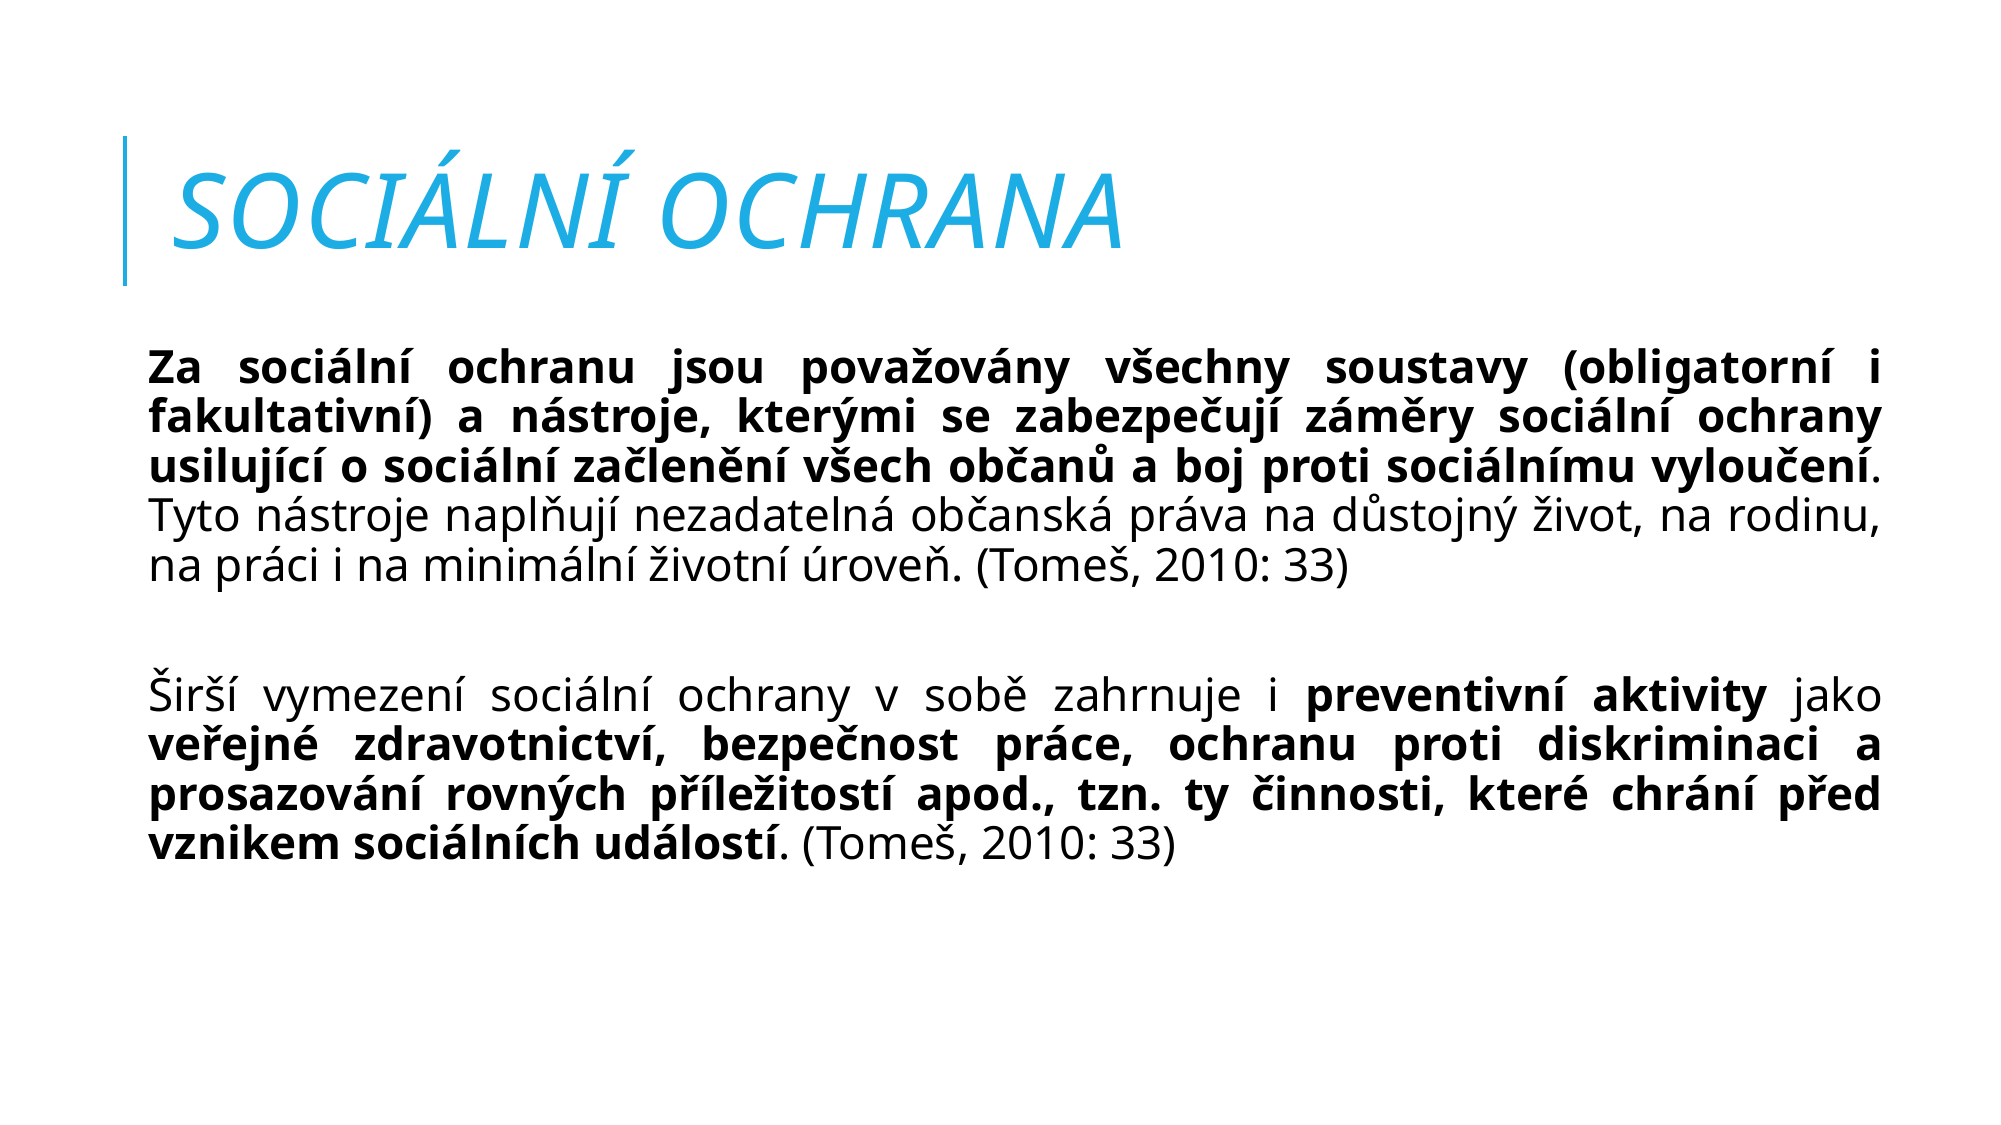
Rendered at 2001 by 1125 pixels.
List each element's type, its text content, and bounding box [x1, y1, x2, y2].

title sociální ochrana [157, 46, 1752, 292]
list Za sociální ochranu jsou považovány všechny soustavy (obligatorní i fakultativní) a nástroje, kterými se zabezpečují záměry sociální ochrany usilující o sociální začlenění všech občanů a boj proti sociálnímu vyloučení. Tyto nástroje naplňují nezadatelná občanská práva na důstojný život, na rodinu, na práci i na minimální životní úroveň. (Tomeš, 2010: 33) Širší vymezení sociální ochrany v sobě zahrnuje i preventivní aktivity jako veřejné zdravotnictví, bezpečnost práce, ochranu proti diskriminaci a prosazování rovných příležitostí apod., tzn. ty činnosti, které chrání před vznikem sociálních událostí. (Tomeš, 2010: 33) [126, 336, 1891, 1063]
